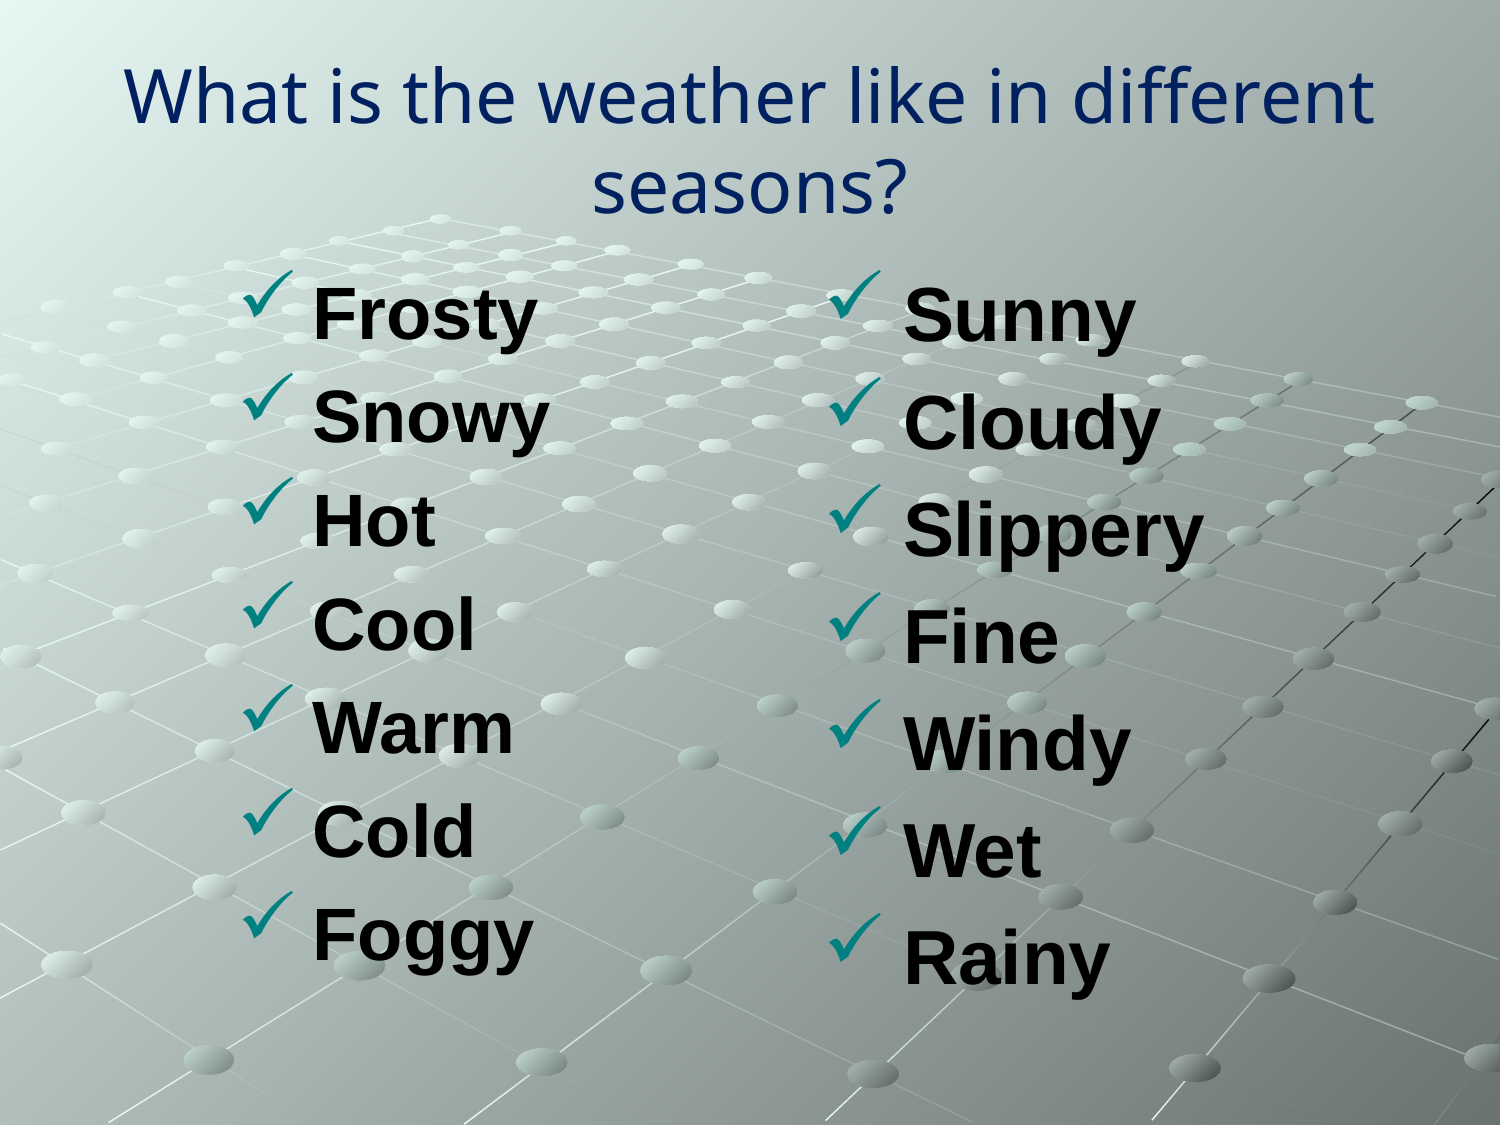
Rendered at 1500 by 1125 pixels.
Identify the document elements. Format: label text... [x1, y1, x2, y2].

title What is the weather like in different seasons? [74, 44, 1426, 233]
list Frosty Snowy Hot Cool Warm Cold Foggy [222, 257, 612, 997]
list Sunny Cloudy Slippery Fine Windy Wet Rainy [808, 257, 1351, 1009]
